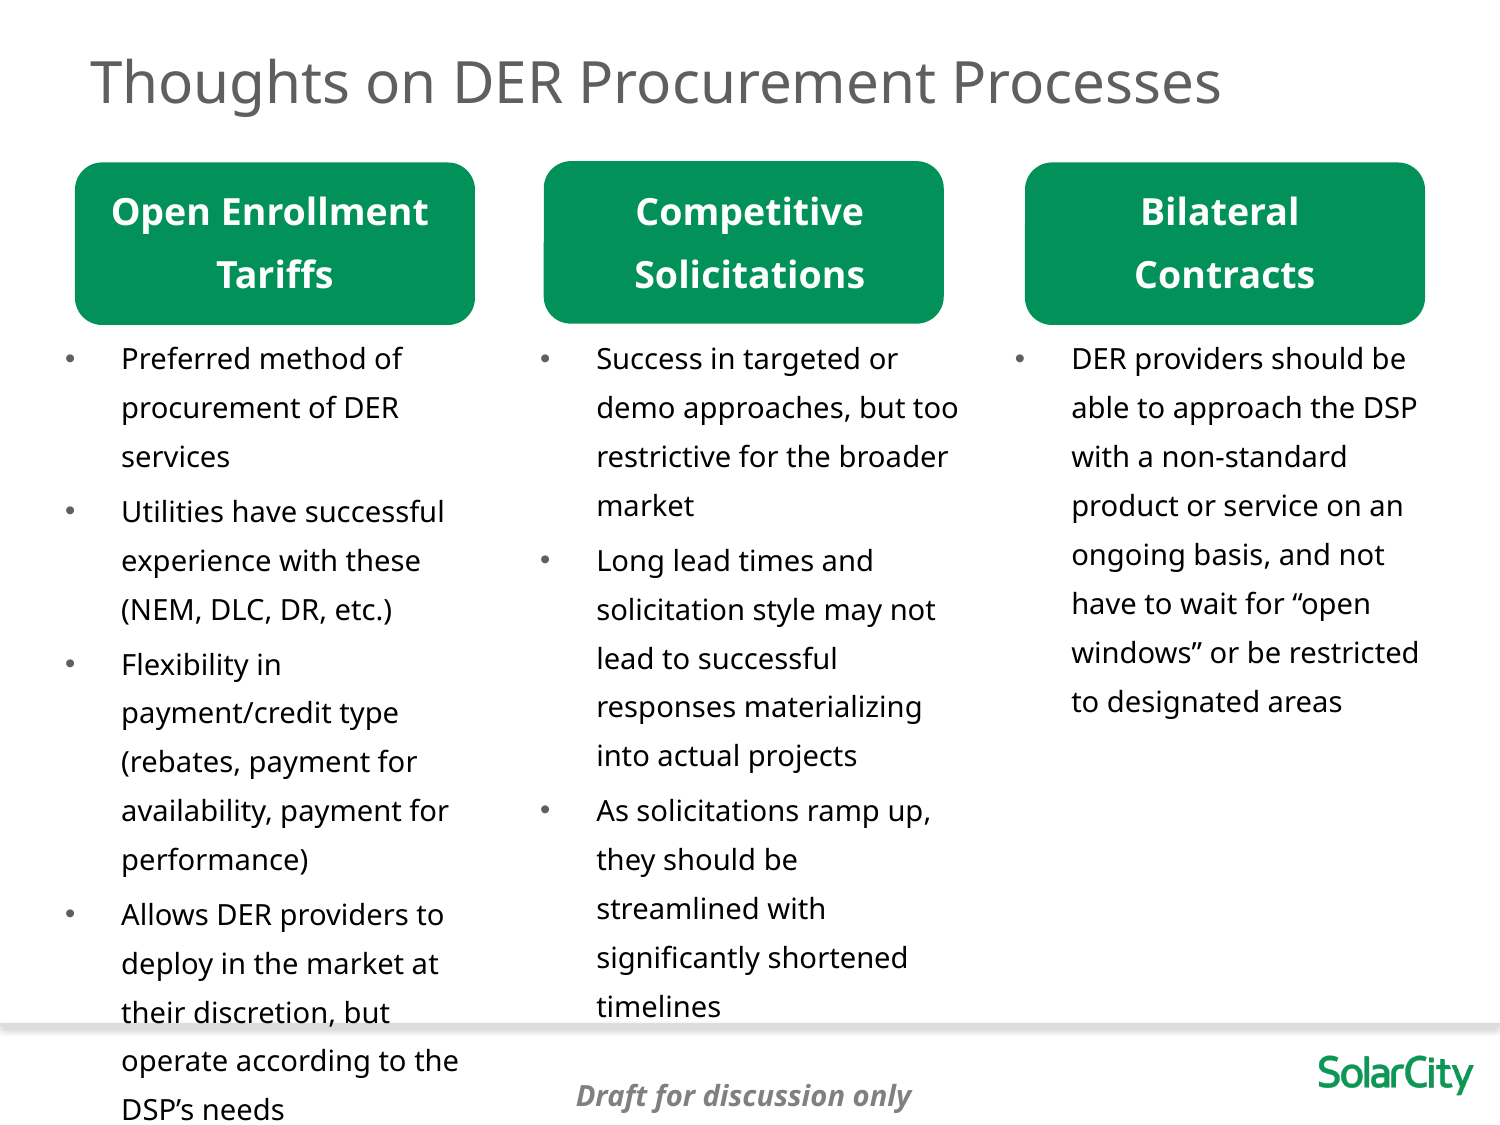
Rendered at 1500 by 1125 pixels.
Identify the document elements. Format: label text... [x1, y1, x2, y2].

text_box Competitive Solicitations Success in targeted or demo approaches, but too restrictive for the broader market Long lead times and solicitation style may not lead to successful responses materializing into actual projects As solicitations ramp up, they should be streamlined with significantly shortened timelines [524, 162, 975, 1038]
title Thoughts on DER Procurement Processes [75, 37, 1425, 150]
text_box Draft for discussion only [500, 1069, 988, 1125]
list Open Enrollment Tariffs Preferred method of procurement of DER services Utilities have successful experience with these (NEM, DLC, DR, etc.) Flexibility in payment/credit type (rebates, payment for availability, payment for performance) Allows DER providers to deploy in the market at their discretion, but operate according to the DSP’s needs [50, 162, 500, 538]
text_box Bilateral Contracts DER providers should be able to approach the DSP with a non-standard product or service on an ongoing basis, and not have to wait for “open windows” or be restricted to designated areas [999, 162, 1450, 938]
